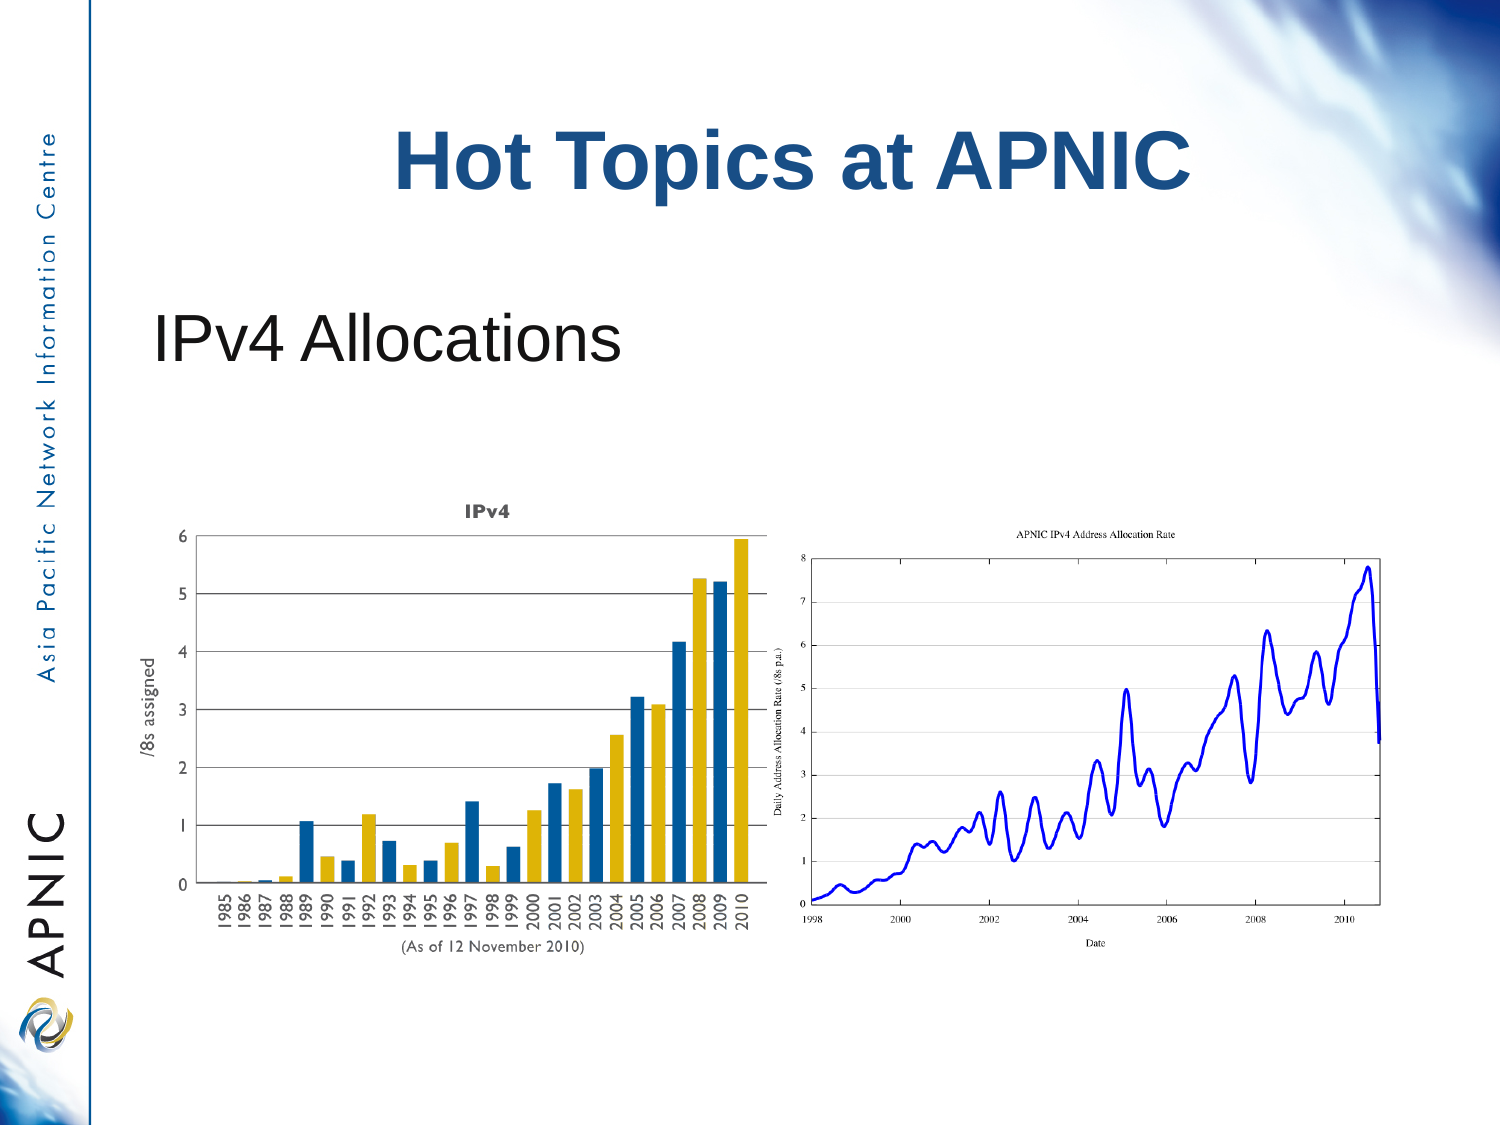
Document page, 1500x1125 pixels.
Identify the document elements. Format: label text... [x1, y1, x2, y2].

picture [0, 0, 1500, 1125]
title Hot Topics at APNIC [137, 62, 1451, 251]
list IPv4 Allocations [137, 287, 1451, 1076]
